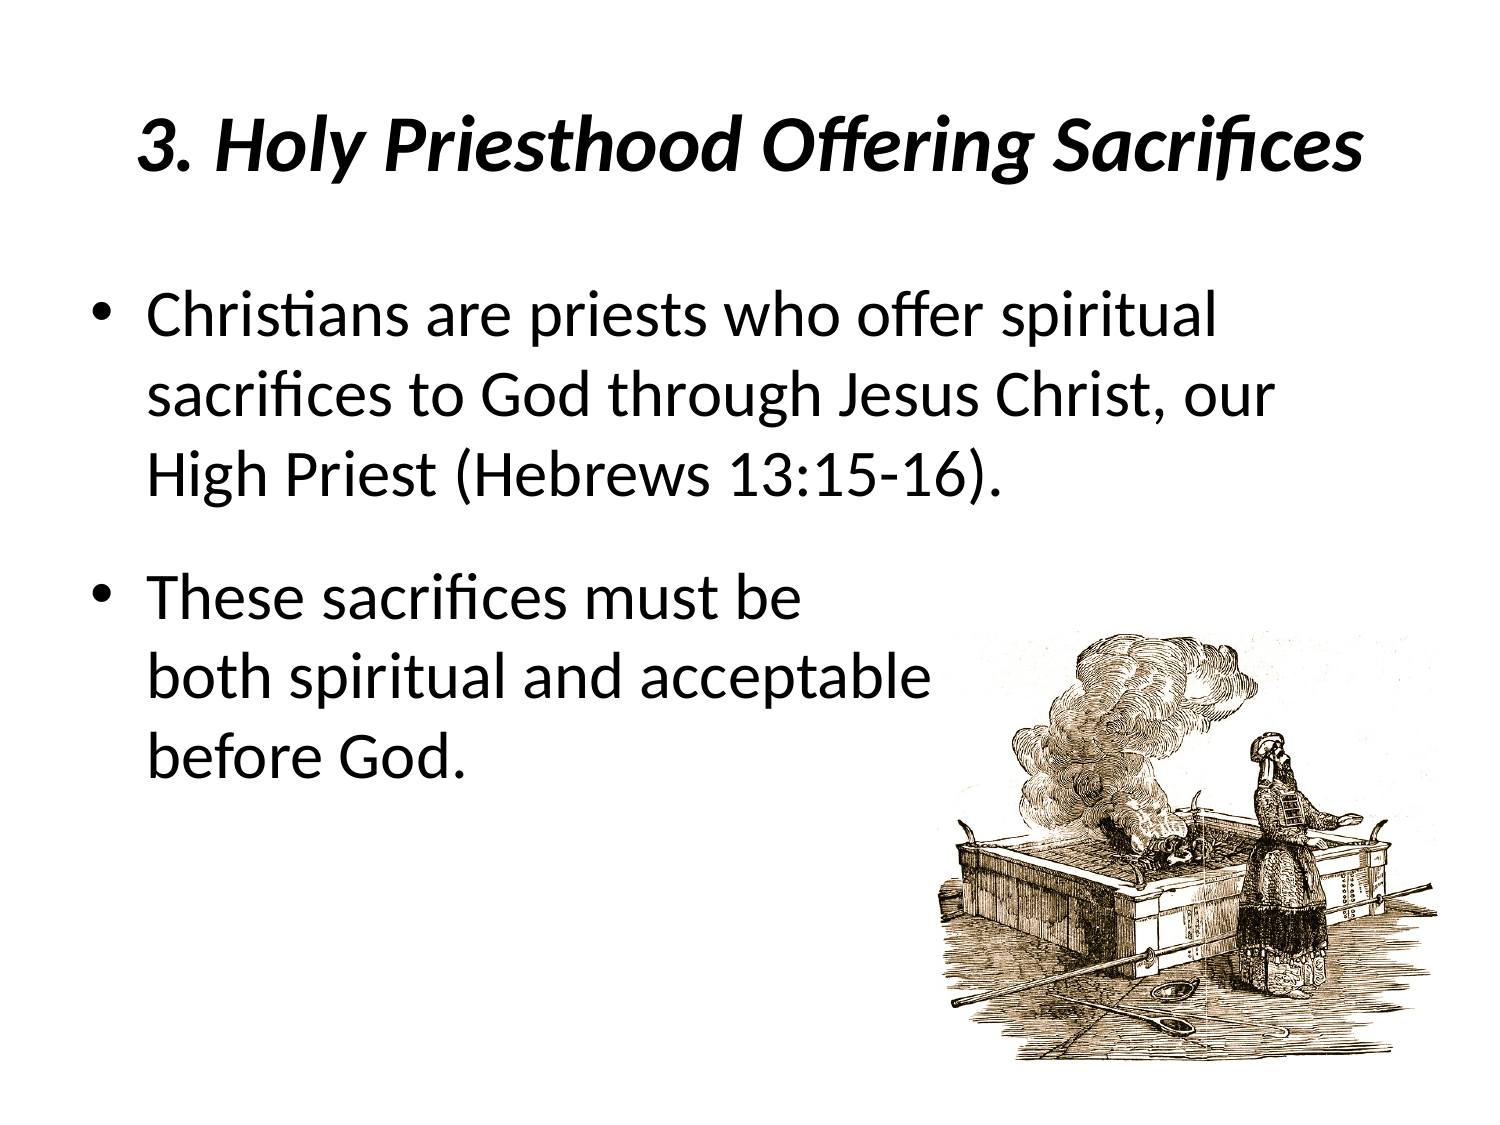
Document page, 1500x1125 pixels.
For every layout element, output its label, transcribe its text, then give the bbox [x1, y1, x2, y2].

list Christians are priests who offer spiritual sacrifices to God through Jesus Christ, our High Priest (Hebrews 13:15-16). These sacrifices must be both spiritual and acceptable before God. [75, 262, 1425, 1005]
title 3. Holy Priesthood Offering Sacrifices [75, 45, 1425, 233]
picture [937, 631, 1438, 1063]
